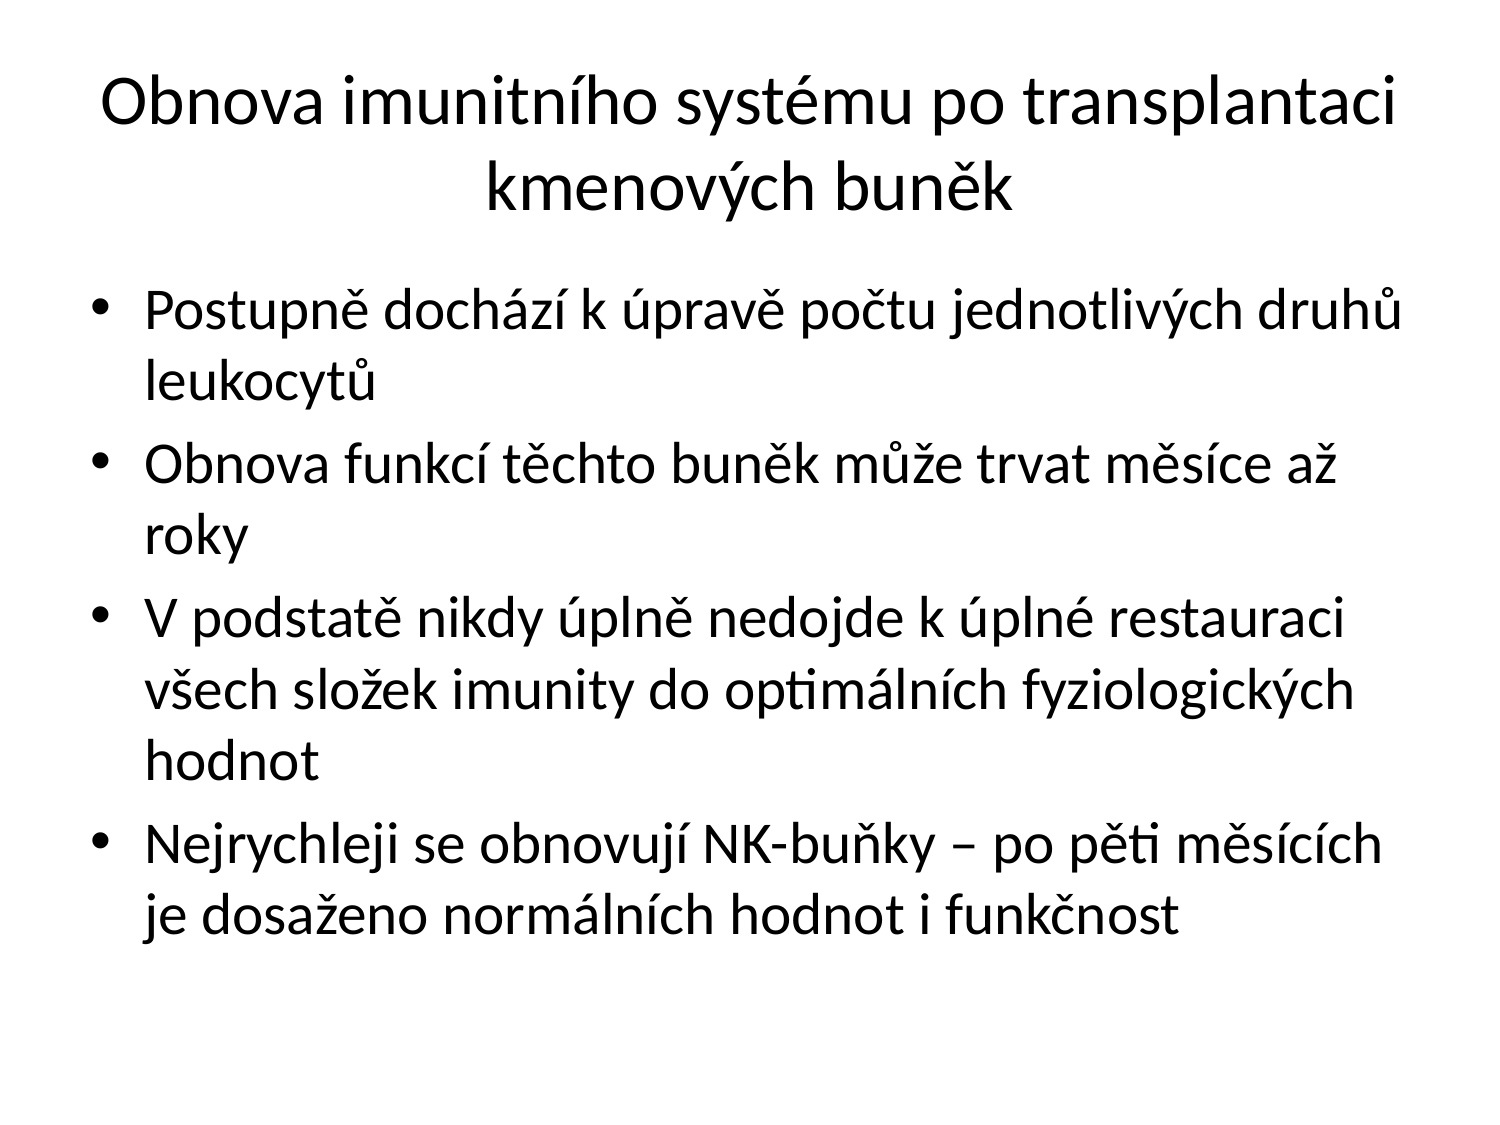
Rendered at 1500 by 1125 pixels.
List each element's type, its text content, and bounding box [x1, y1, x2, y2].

title Obnova imunitního systému po transplantaci kmenových buněk [75, 45, 1425, 233]
list Postupně dochází k úpravě počtu jednotlivých druhů leukocytů Obnova funkcí těchto buněk může trvat měsíce až roky V podstatě nikdy úplně nedojde k úplné restauraci všech složek imunity do optimálních fyziologických hodnot Nejrychleji se obnovují NK-buňky – po pěti měsících je dosaženo normálních hodnot i funkčnost [75, 262, 1425, 1005]
